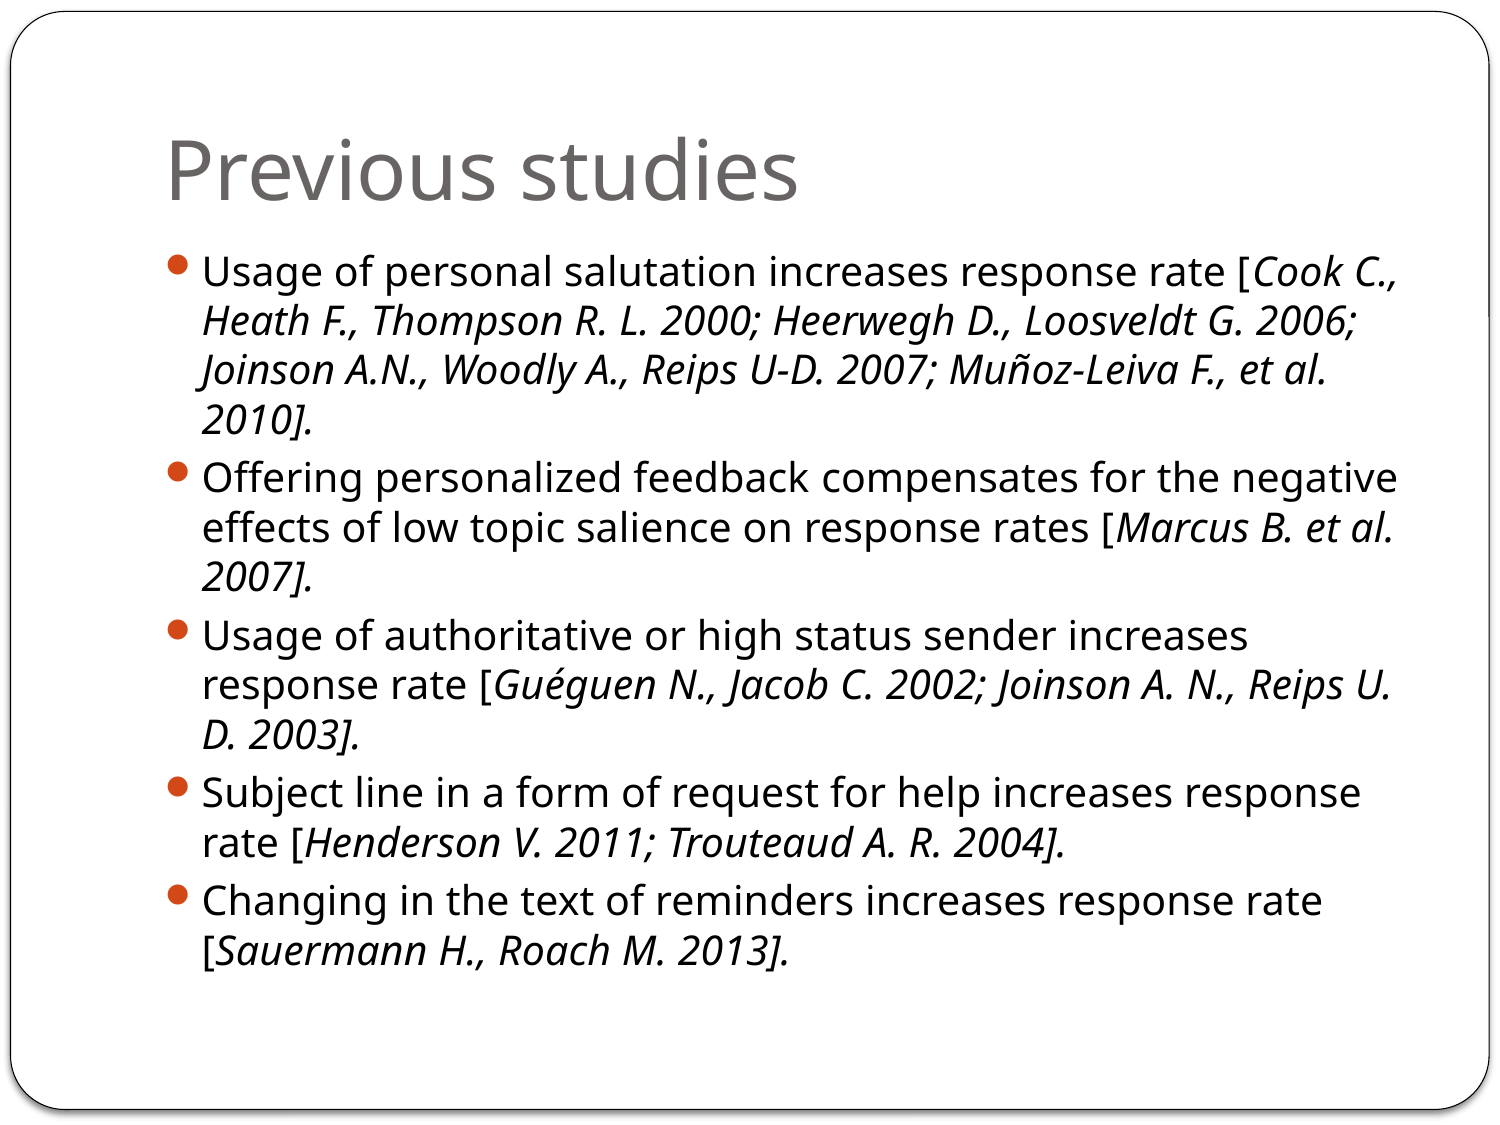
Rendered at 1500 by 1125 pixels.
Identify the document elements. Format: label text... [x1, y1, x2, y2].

list Usage of personal salutation increases response rate [Cook C., Heath F., Thompson R. L. 2000; Heerwegh D., Loosveldt G. 2006; Joinson A.N., Woodly A., Reips U-D. 2007; Muñoz-Leiva F., et al. 2010]. Offering personalized feedback compensates for the negative effects of low topic salience on response rates [Marcus B. et al. 2007]. Usage of authoritative or high status sender increases response rate [Guéguen N., Jacob C. 2002; Joinson A. N., Reips U. D. 2003]. Subject line in a form of request for help increases response rate [Henderson V. 2011; Trouteaud A. R. 2004]. Changing in the text of reminders increases response rate [Sauermann H., Roach M. 2013]. [150, 237, 1425, 988]
title Previous studies [150, 45, 1425, 233]
